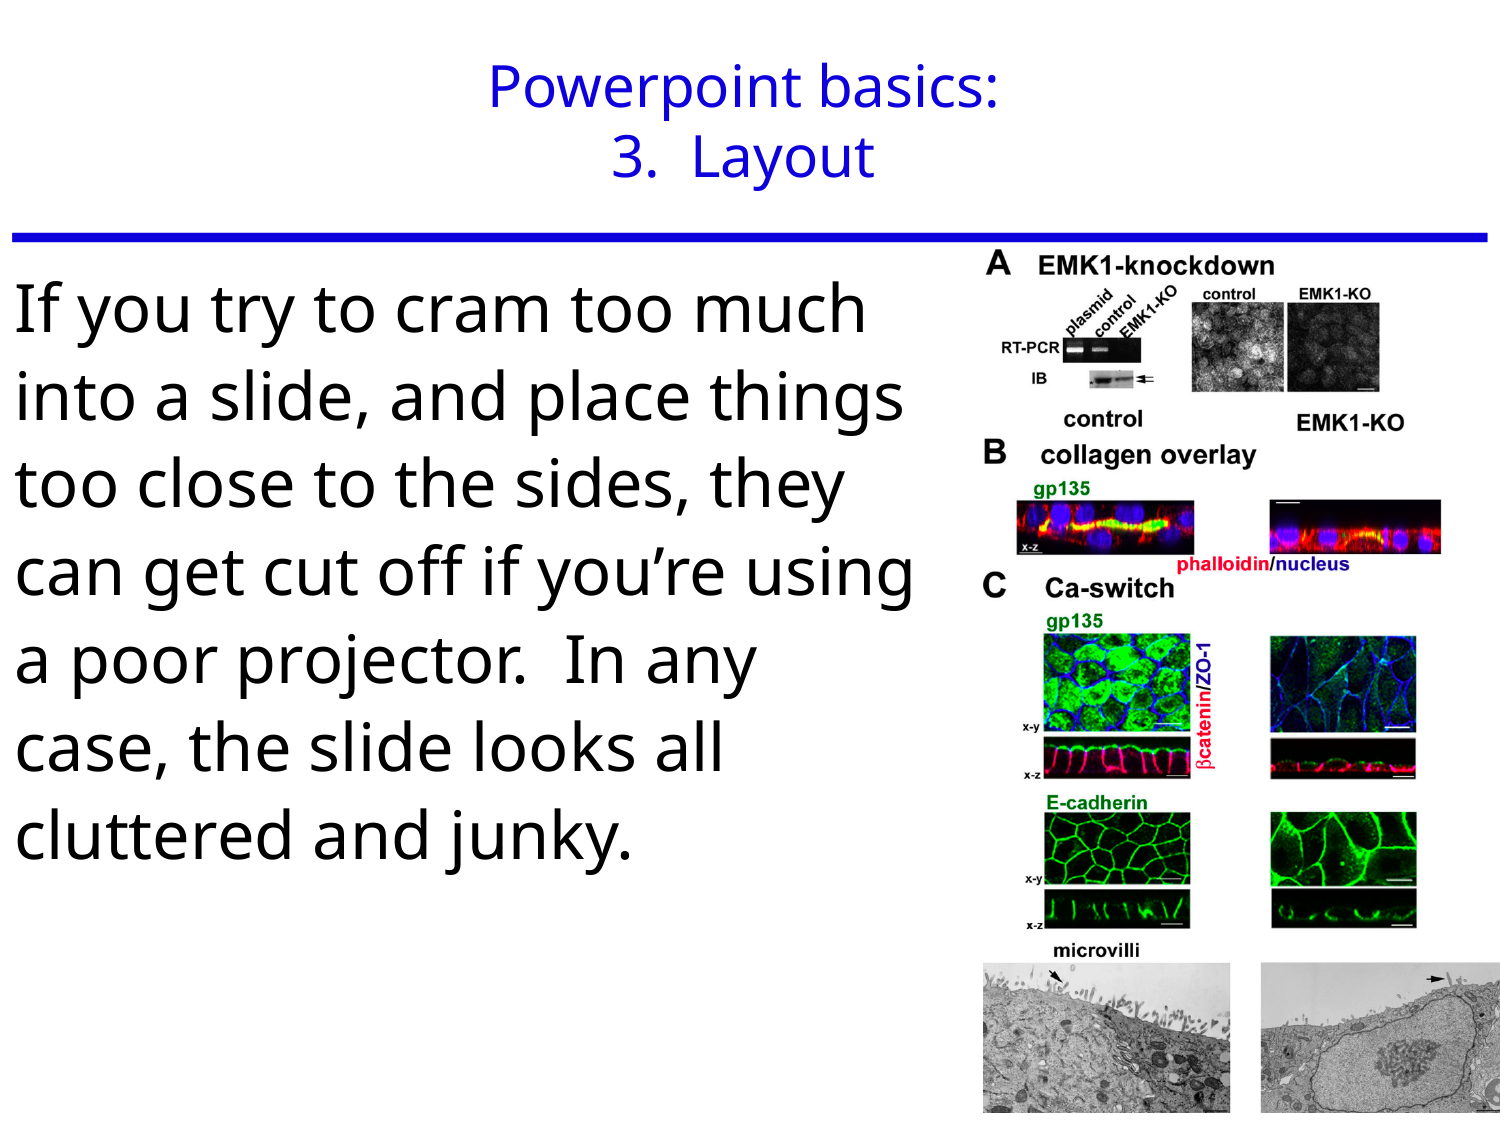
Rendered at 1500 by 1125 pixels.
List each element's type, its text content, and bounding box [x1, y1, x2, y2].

text_box If you try to cram too much into a slide, and place things too close to the sides, they can get cut off if you’re using a poor projector. In any case, the slide looks all cluttered and junky. [0, 249, 938, 881]
title Powerpoint basics: 3. Layout [50, 24, 1438, 213]
picture [983, 249, 1500, 1113]
